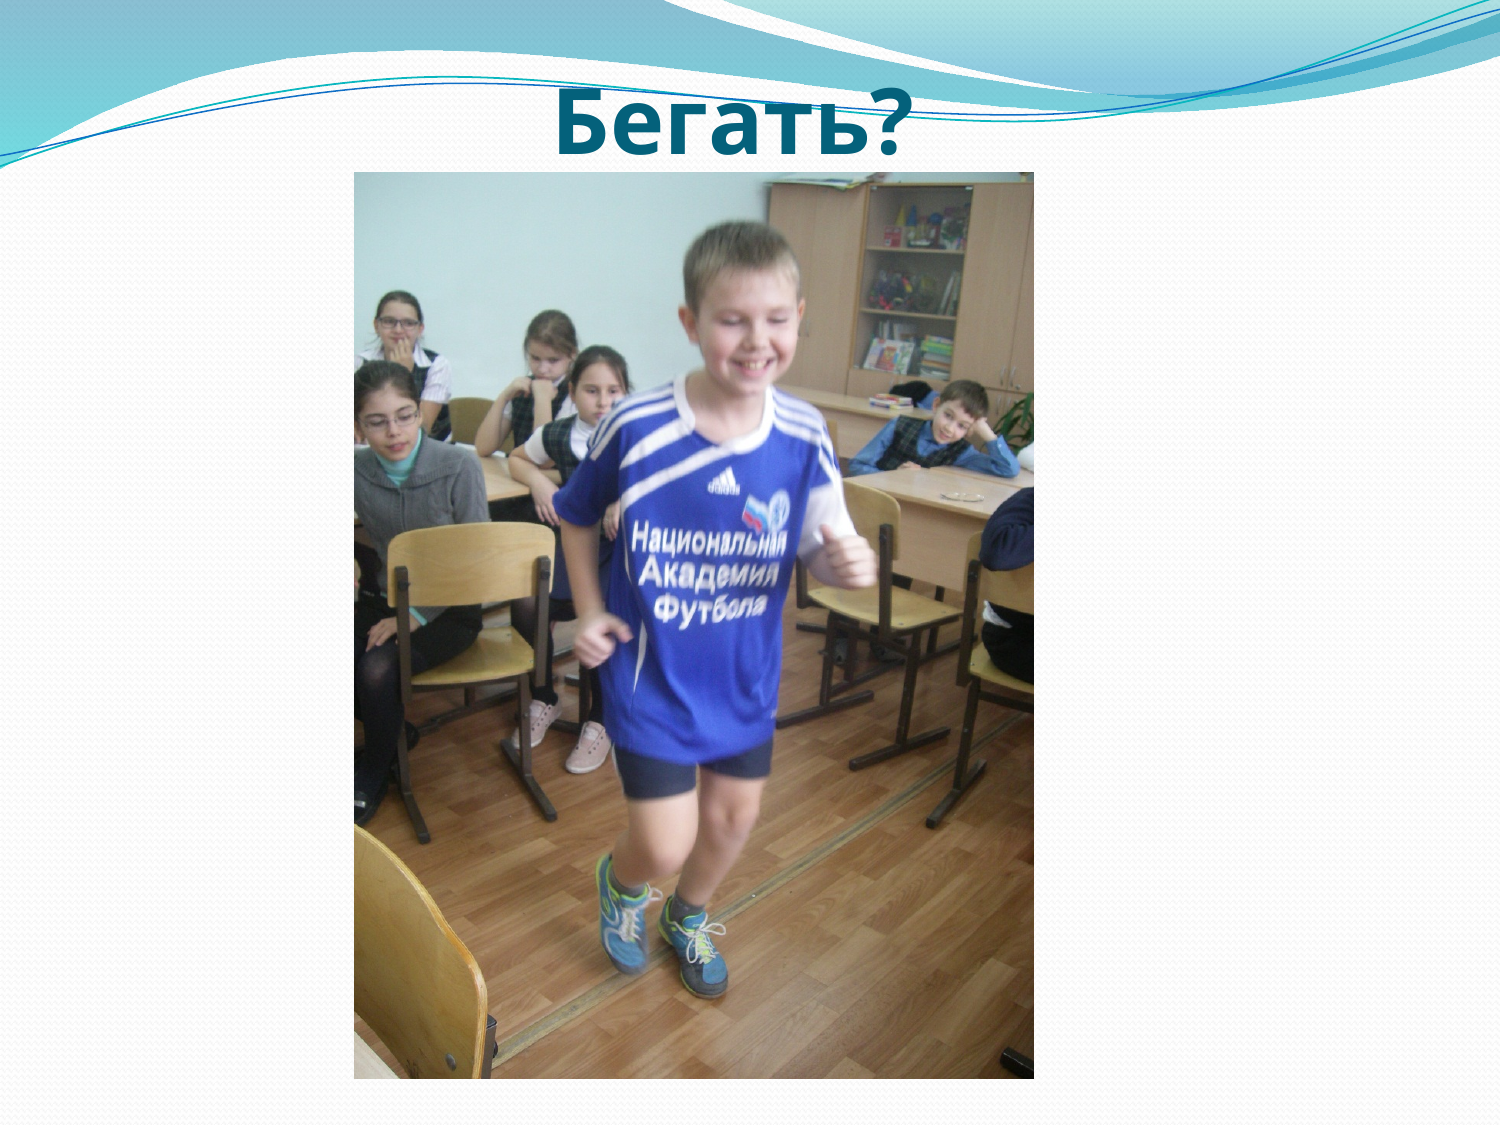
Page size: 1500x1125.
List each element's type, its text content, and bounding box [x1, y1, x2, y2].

title Бегать? [478, 54, 988, 171]
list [354, 172, 1034, 1079]
